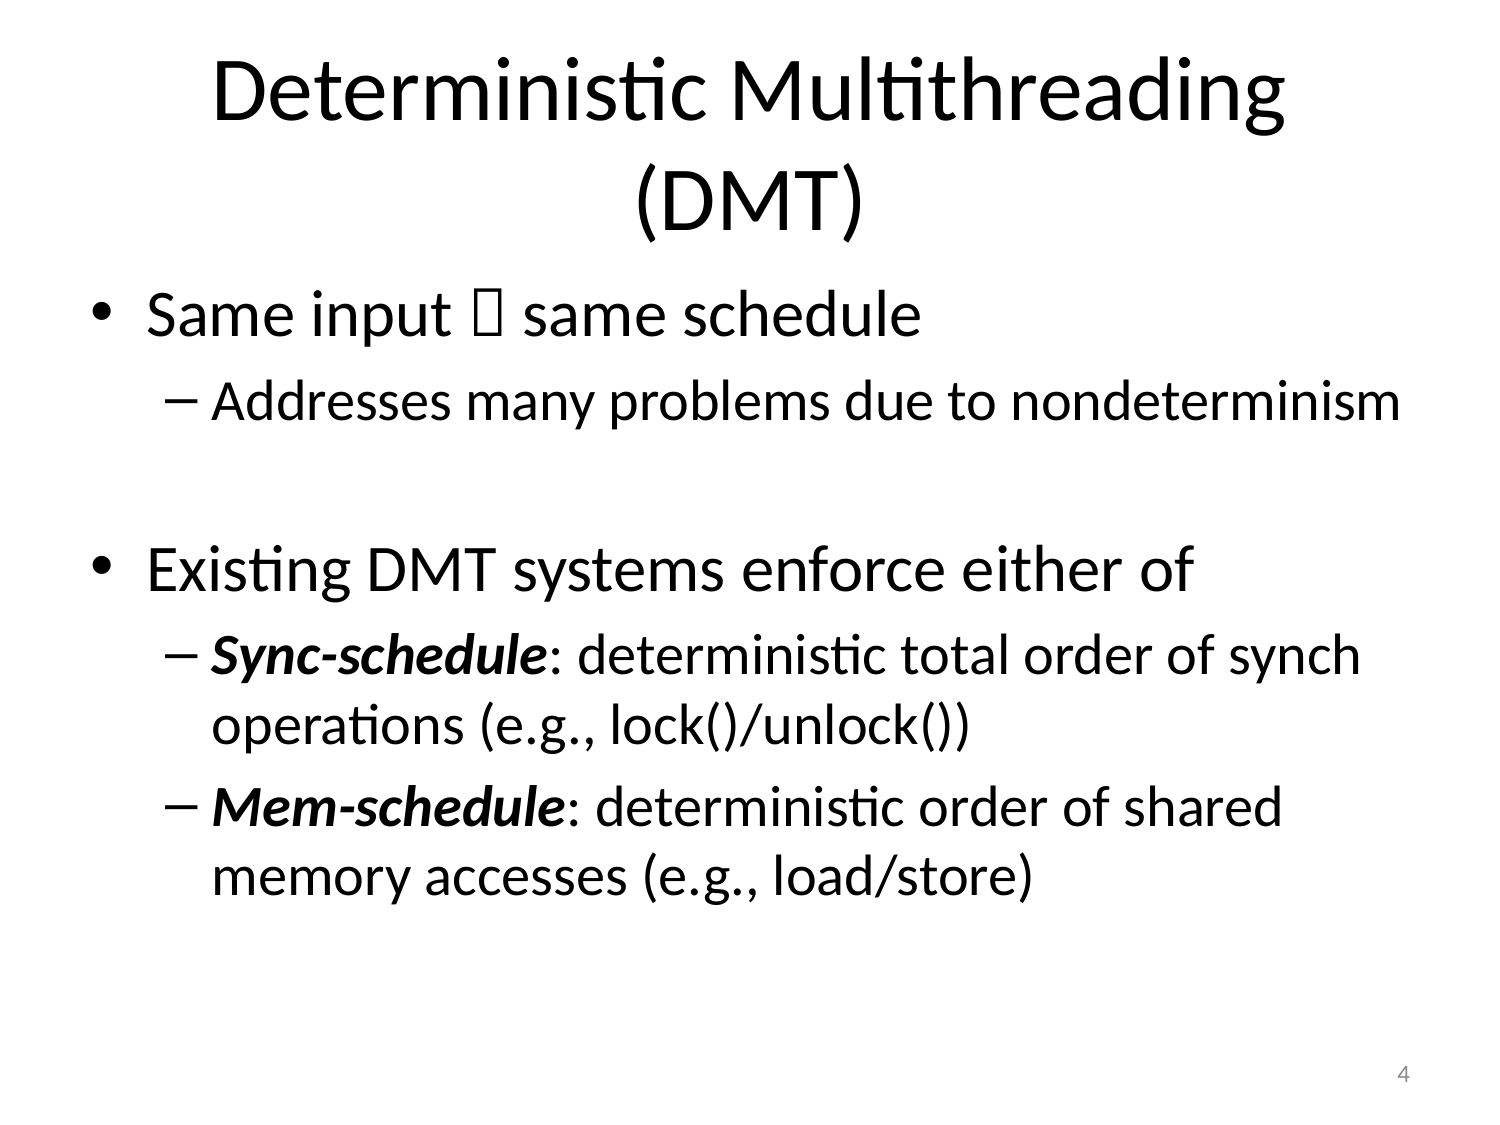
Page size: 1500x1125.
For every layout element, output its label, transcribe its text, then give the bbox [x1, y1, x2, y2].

slide_number 4 [1074, 1042, 1425, 1103]
list Same input  same schedule Addresses many problems due to nondeterminism Existing DMT systems enforce either of Sync-schedule: deterministic total order of synch operations (e.g., lock()/unlock()) Mem-schedule: deterministic order of shared memory accesses (e.g., load/store) [75, 262, 1425, 1005]
title Deterministic Multithreading (DMT) [75, 45, 1425, 233]
